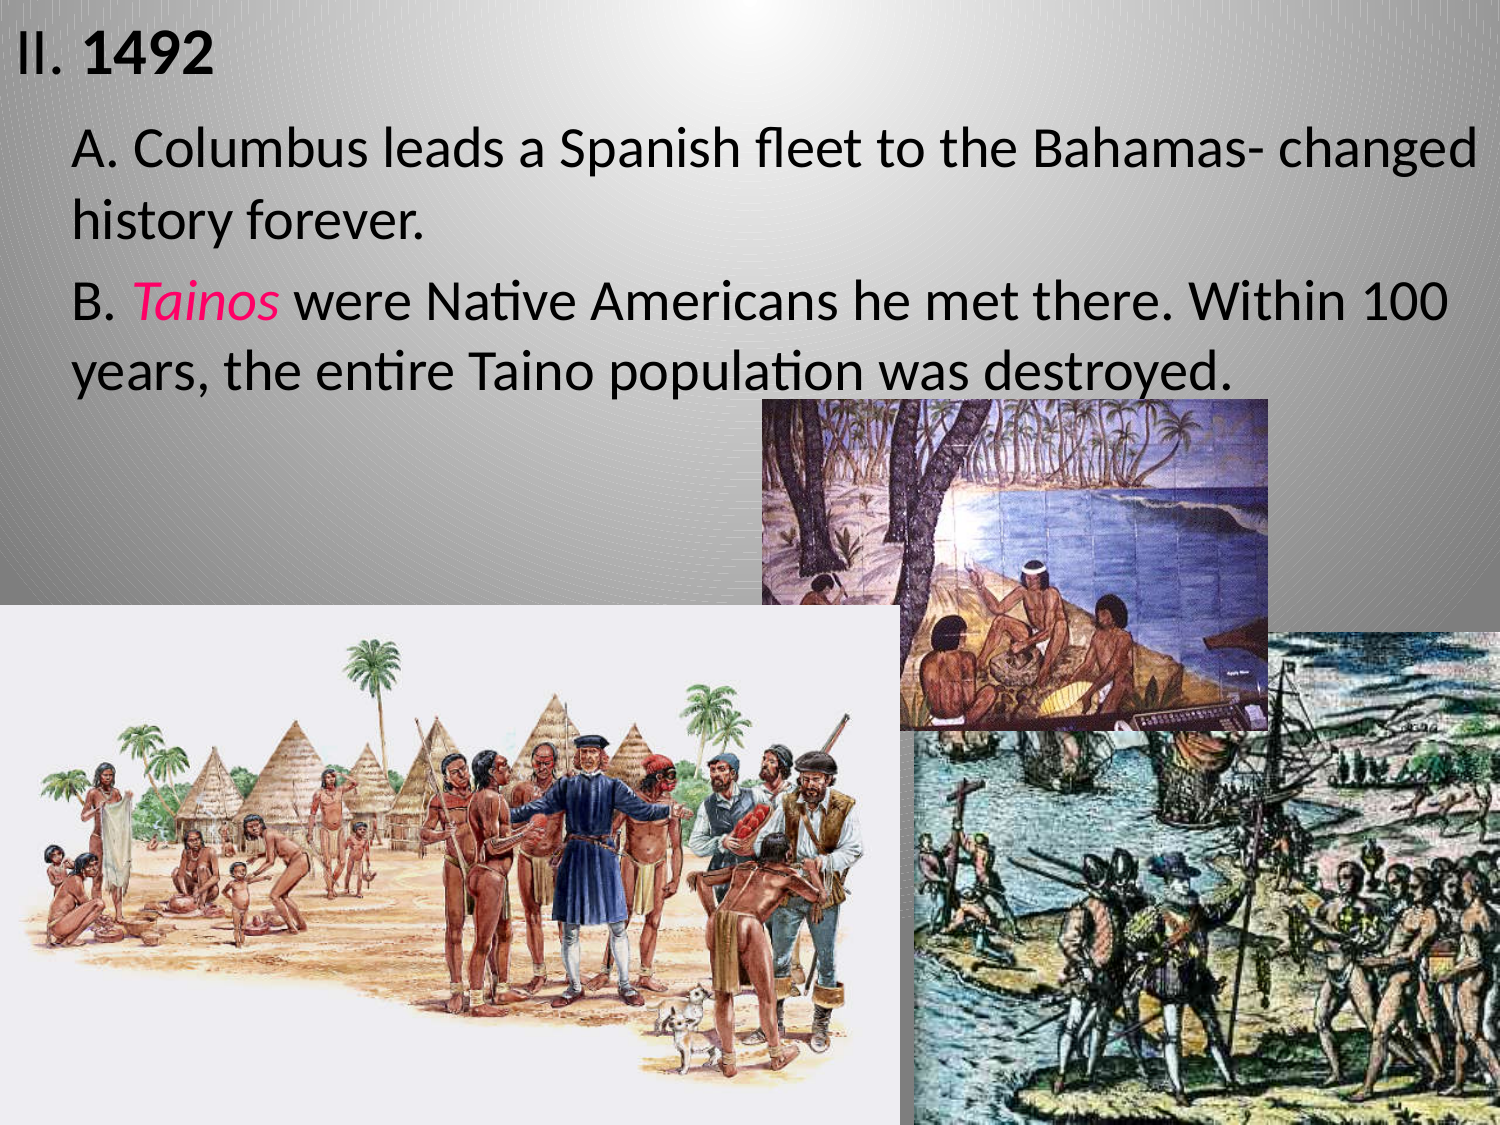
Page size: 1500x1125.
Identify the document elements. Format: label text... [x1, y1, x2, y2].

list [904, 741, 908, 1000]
picture [0, 399, 1500, 1125]
list II. 1492 A. Columbus leads a Spanish fleet to the Bahamas- changed history forever. B. Tainos were Native Americans he met there. Within 100 years, the entire Taino population was destroyed. [0, 0, 1500, 632]
